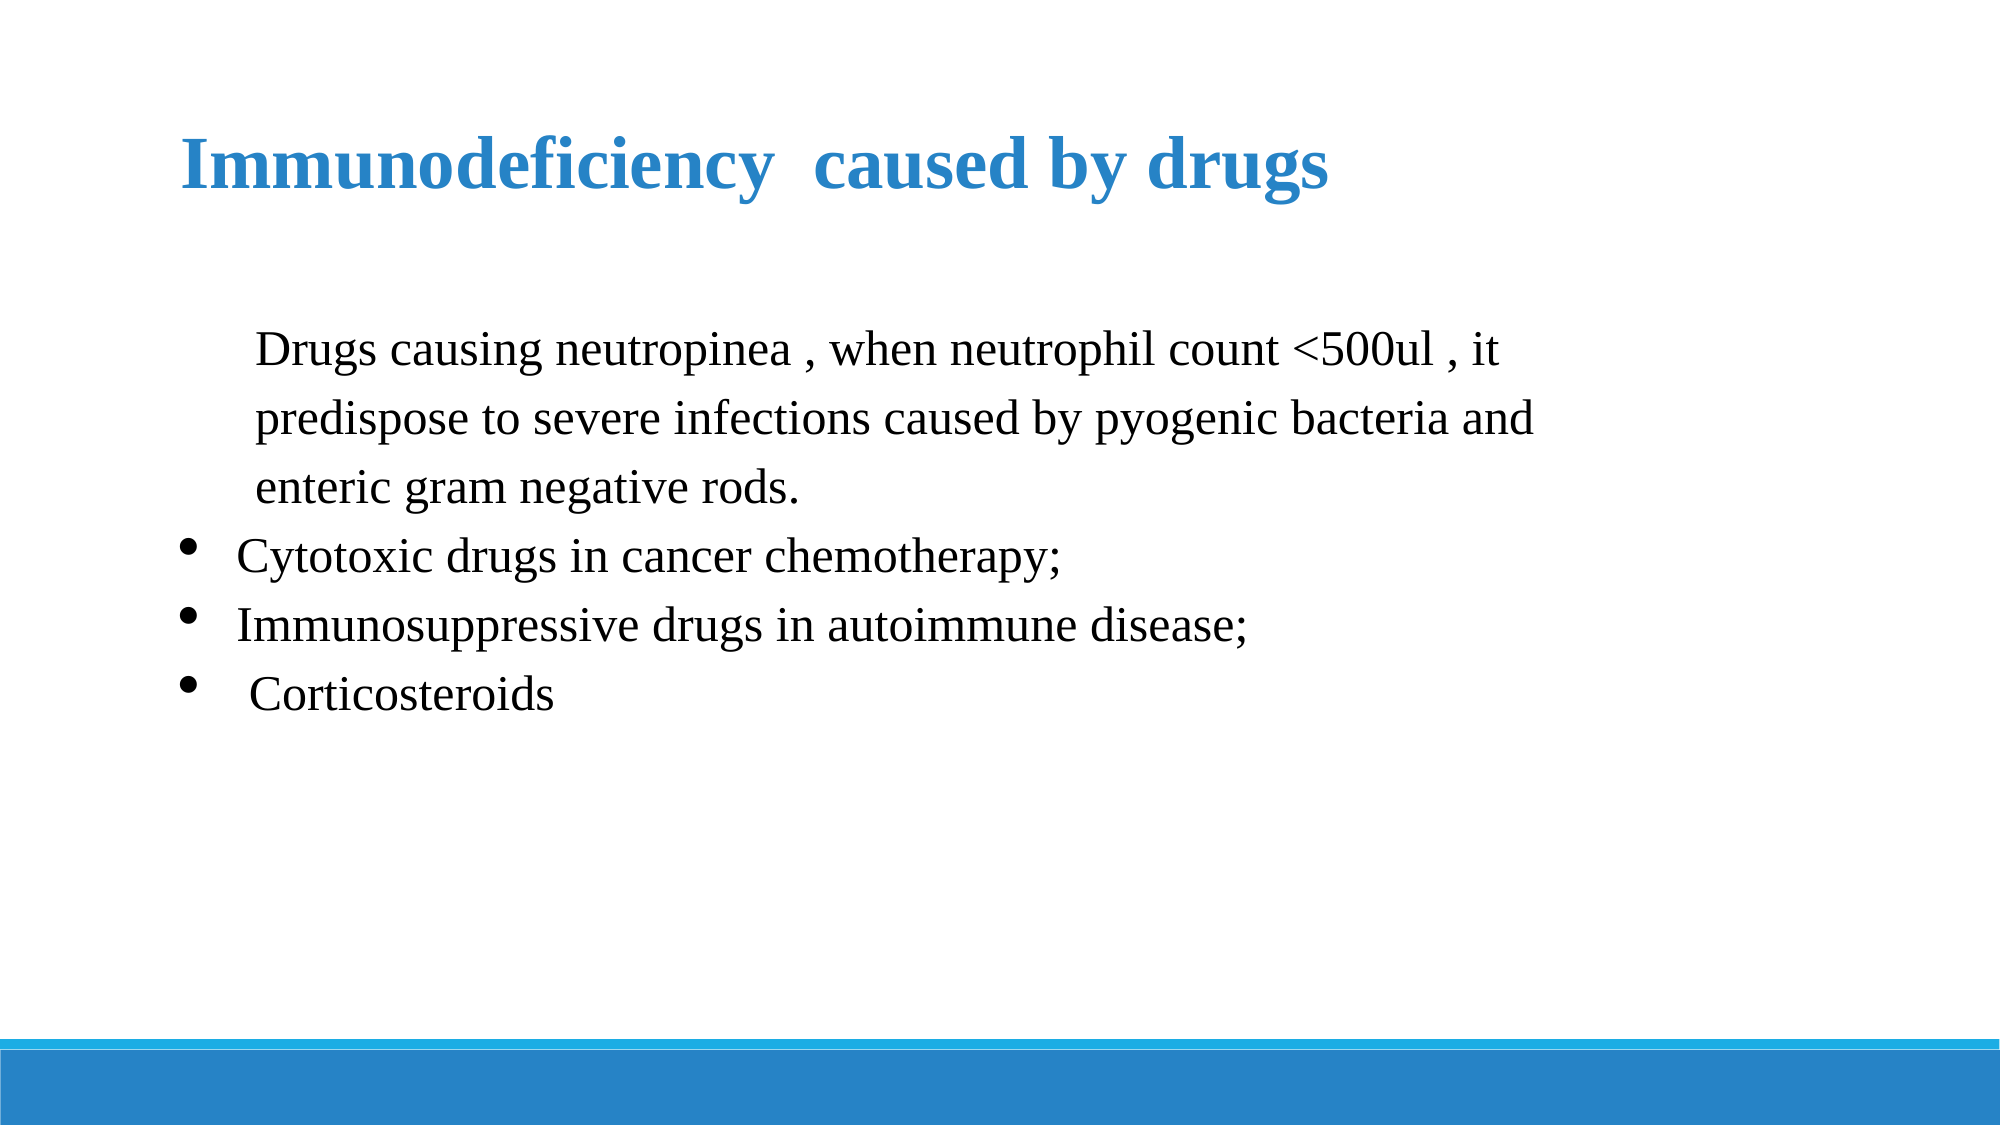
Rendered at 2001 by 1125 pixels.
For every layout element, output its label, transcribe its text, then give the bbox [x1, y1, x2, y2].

text_box Immunodeficiency caused by drugs Drugs causing neutropinea , when neutrophil count <500ul , it predispose to severe infections caused by pyogenic bacteria and enteric gram negative rods. Cytotoxic drugs in cancer chemotherapy; Immunosuppressive drugs in autoimmune disease; Corticosteroids [165, 92, 1622, 798]
